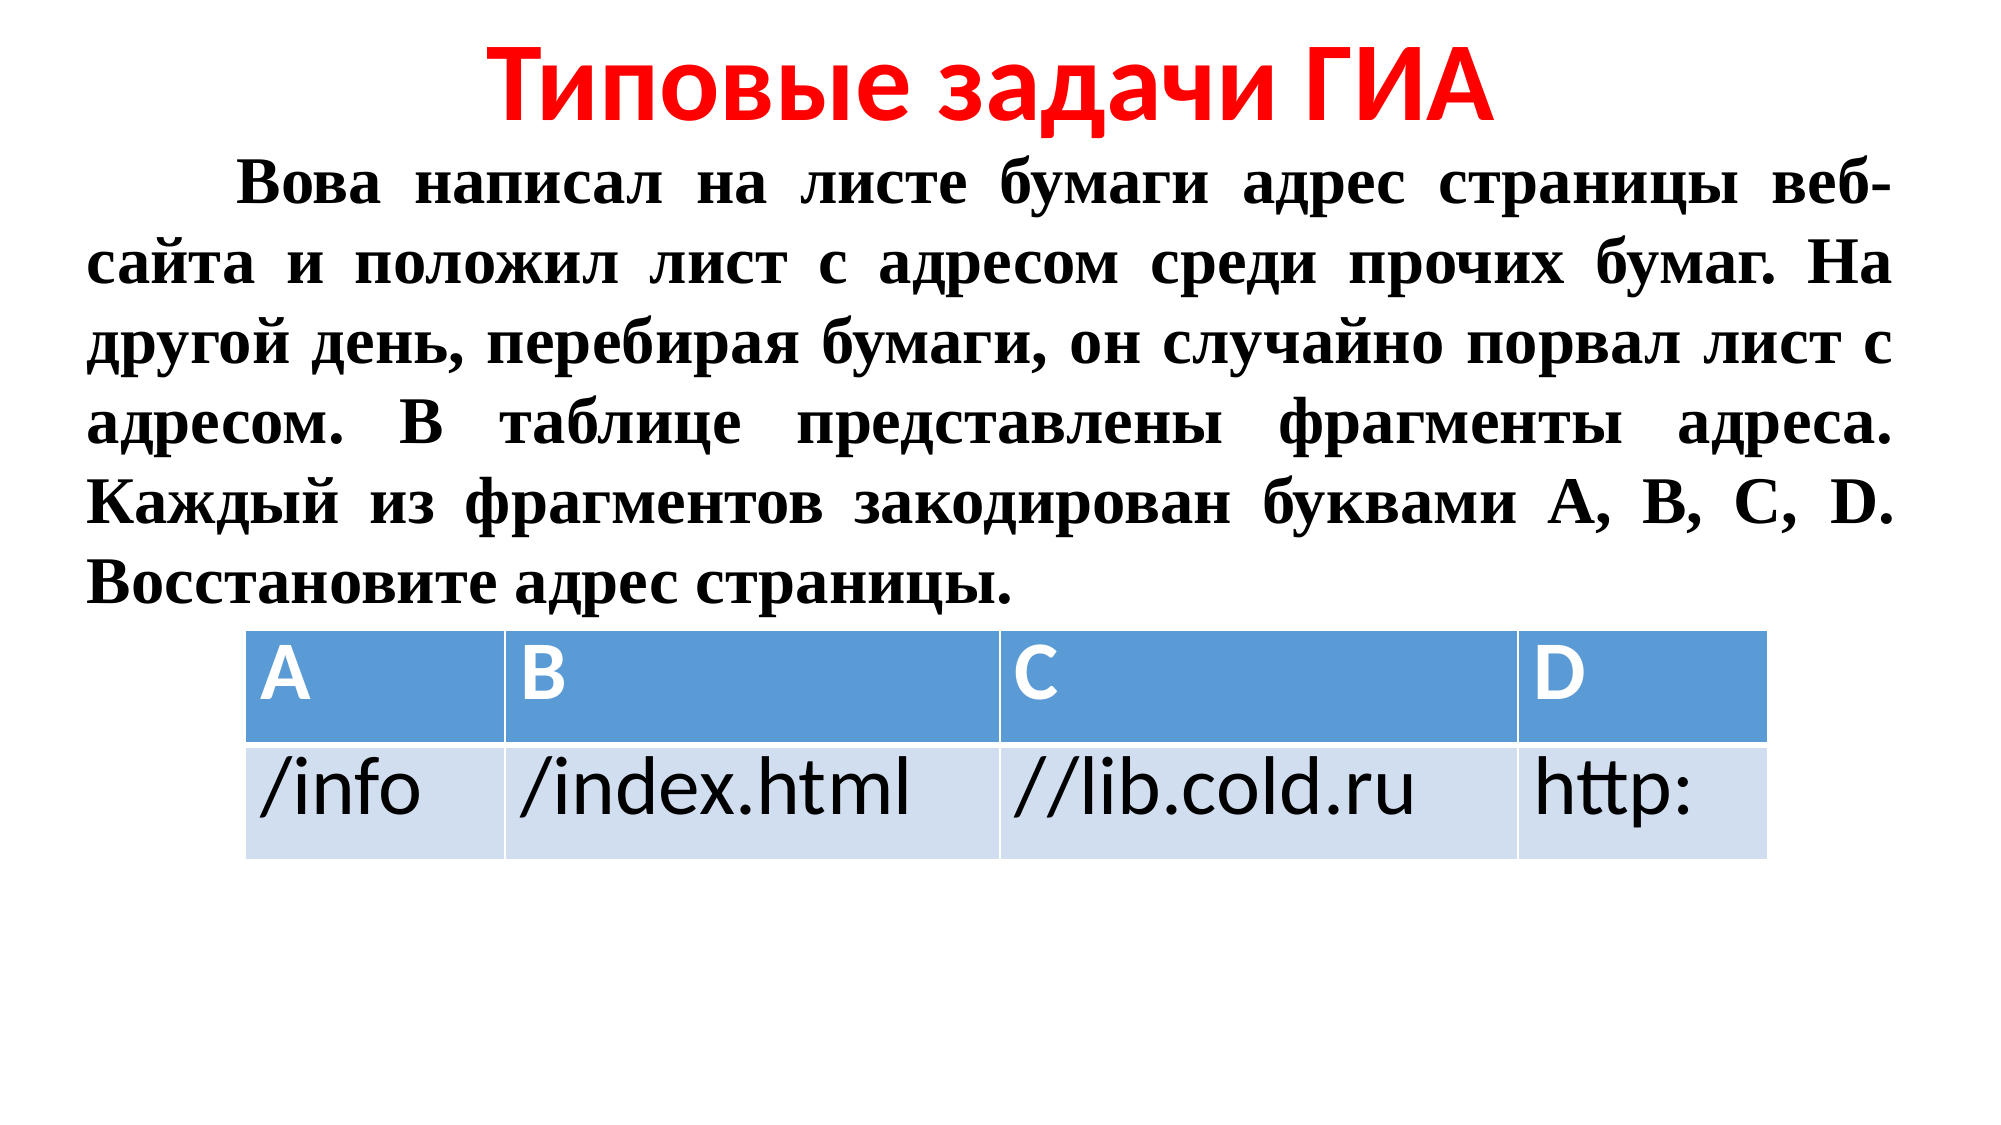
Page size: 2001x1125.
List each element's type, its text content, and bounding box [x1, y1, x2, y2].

table_header В [506, 631, 999, 742]
table_header D [1519, 631, 1767, 742]
text_box Типовые задачи ГИА [471, 0, 1511, 129]
table_cell /info [246, 748, 504, 859]
table_cell /index.html [506, 748, 999, 859]
table_header С [1001, 631, 1517, 742]
table_cell http: [1519, 748, 1767, 859]
text_box Вова написал на листе бумаги адрес страницы веб-сайта и положил лист с адресом среди прочих бумаг. На другой день, перебирая бумаги, он случайно порвал лист с адресом. В таблице представлены фрагменты адреса. Каждый из фрагментов закодирован буквами А, В, С, D. Восстановите адрес страницы. [71, 129, 1910, 625]
table_cell //lib.cold.ru [1001, 748, 1517, 859]
table_header А [246, 631, 504, 742]
